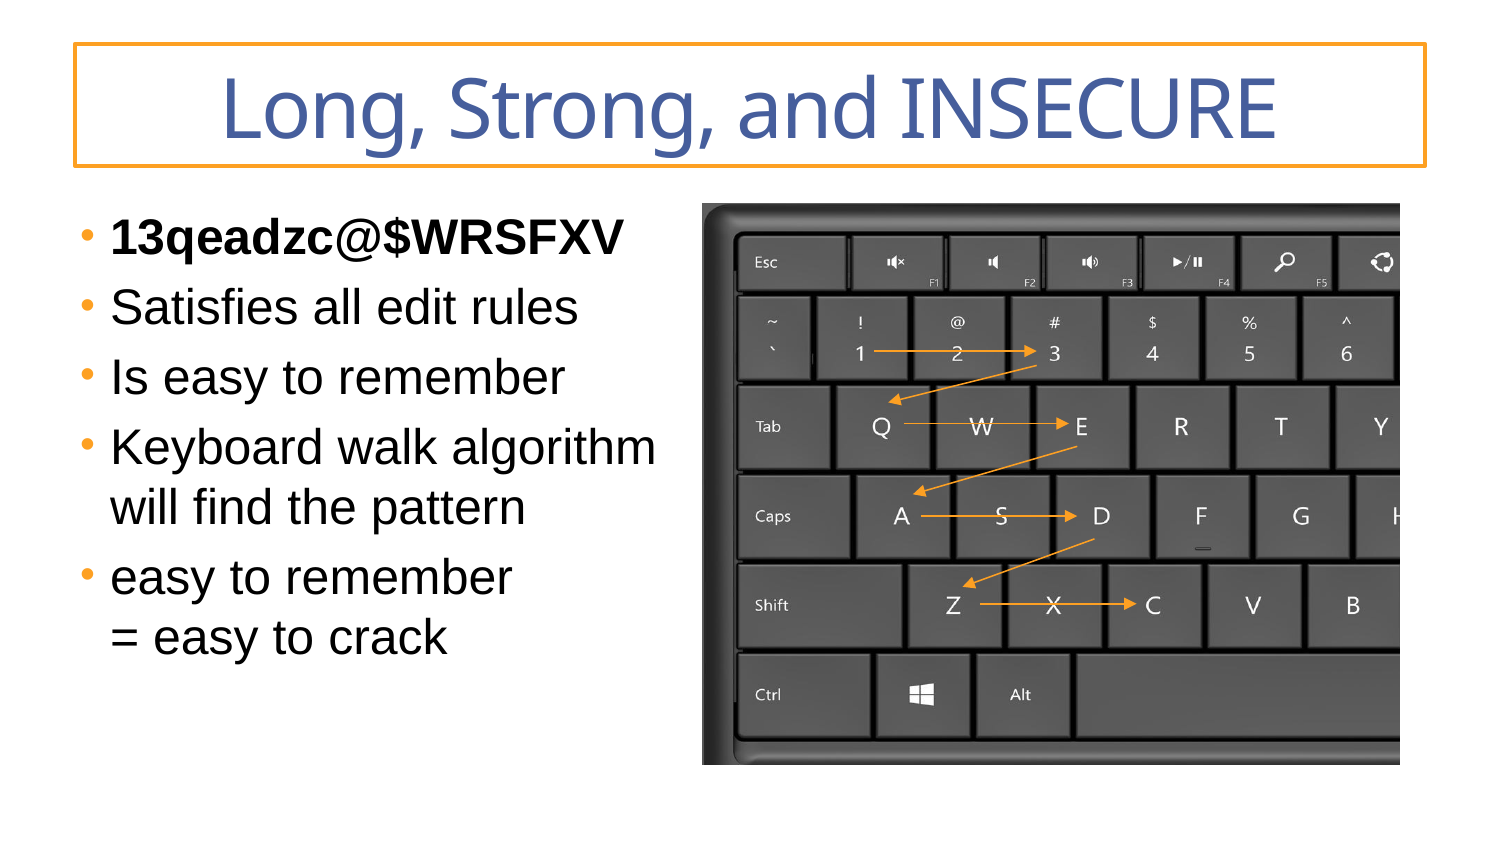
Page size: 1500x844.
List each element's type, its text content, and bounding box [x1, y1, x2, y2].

title Long, Strong, and INSECURE [75, 43, 1425, 166]
list 13qeadzc@$WRSFXV Satisfies all edit rules Is easy to remember Keyboard walk algorithm will find the pattern easy to remember = easy to crack [64, 196, 680, 797]
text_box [702, 202, 1400, 765]
